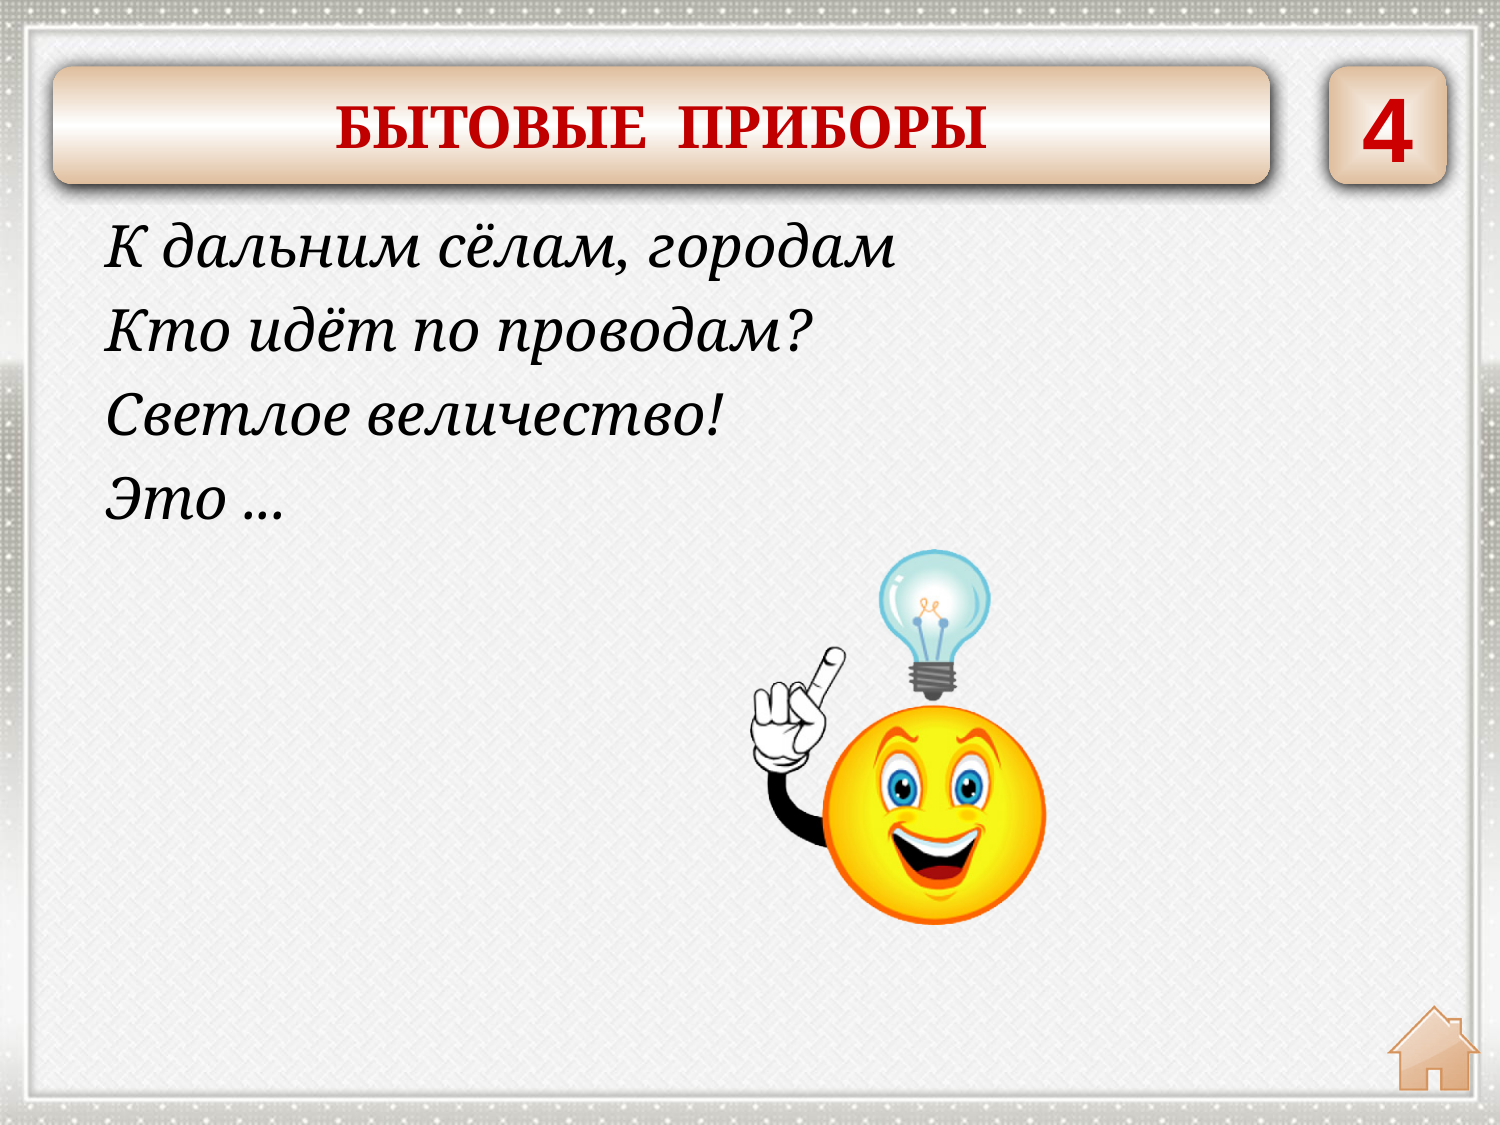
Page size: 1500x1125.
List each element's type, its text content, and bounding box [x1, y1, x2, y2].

text_box 4 [1328, 66, 1447, 185]
picture [0, 0, 1500, 1125]
text_box [378, 459, 1272, 1107]
text_box К дальним сёлам, городам Кто идёт по проводам? Светлое величество! Это ... [90, 270, 896, 456]
text_box БЫТОВЫЕ ПРИБОРЫ [53, 66, 1270, 185]
